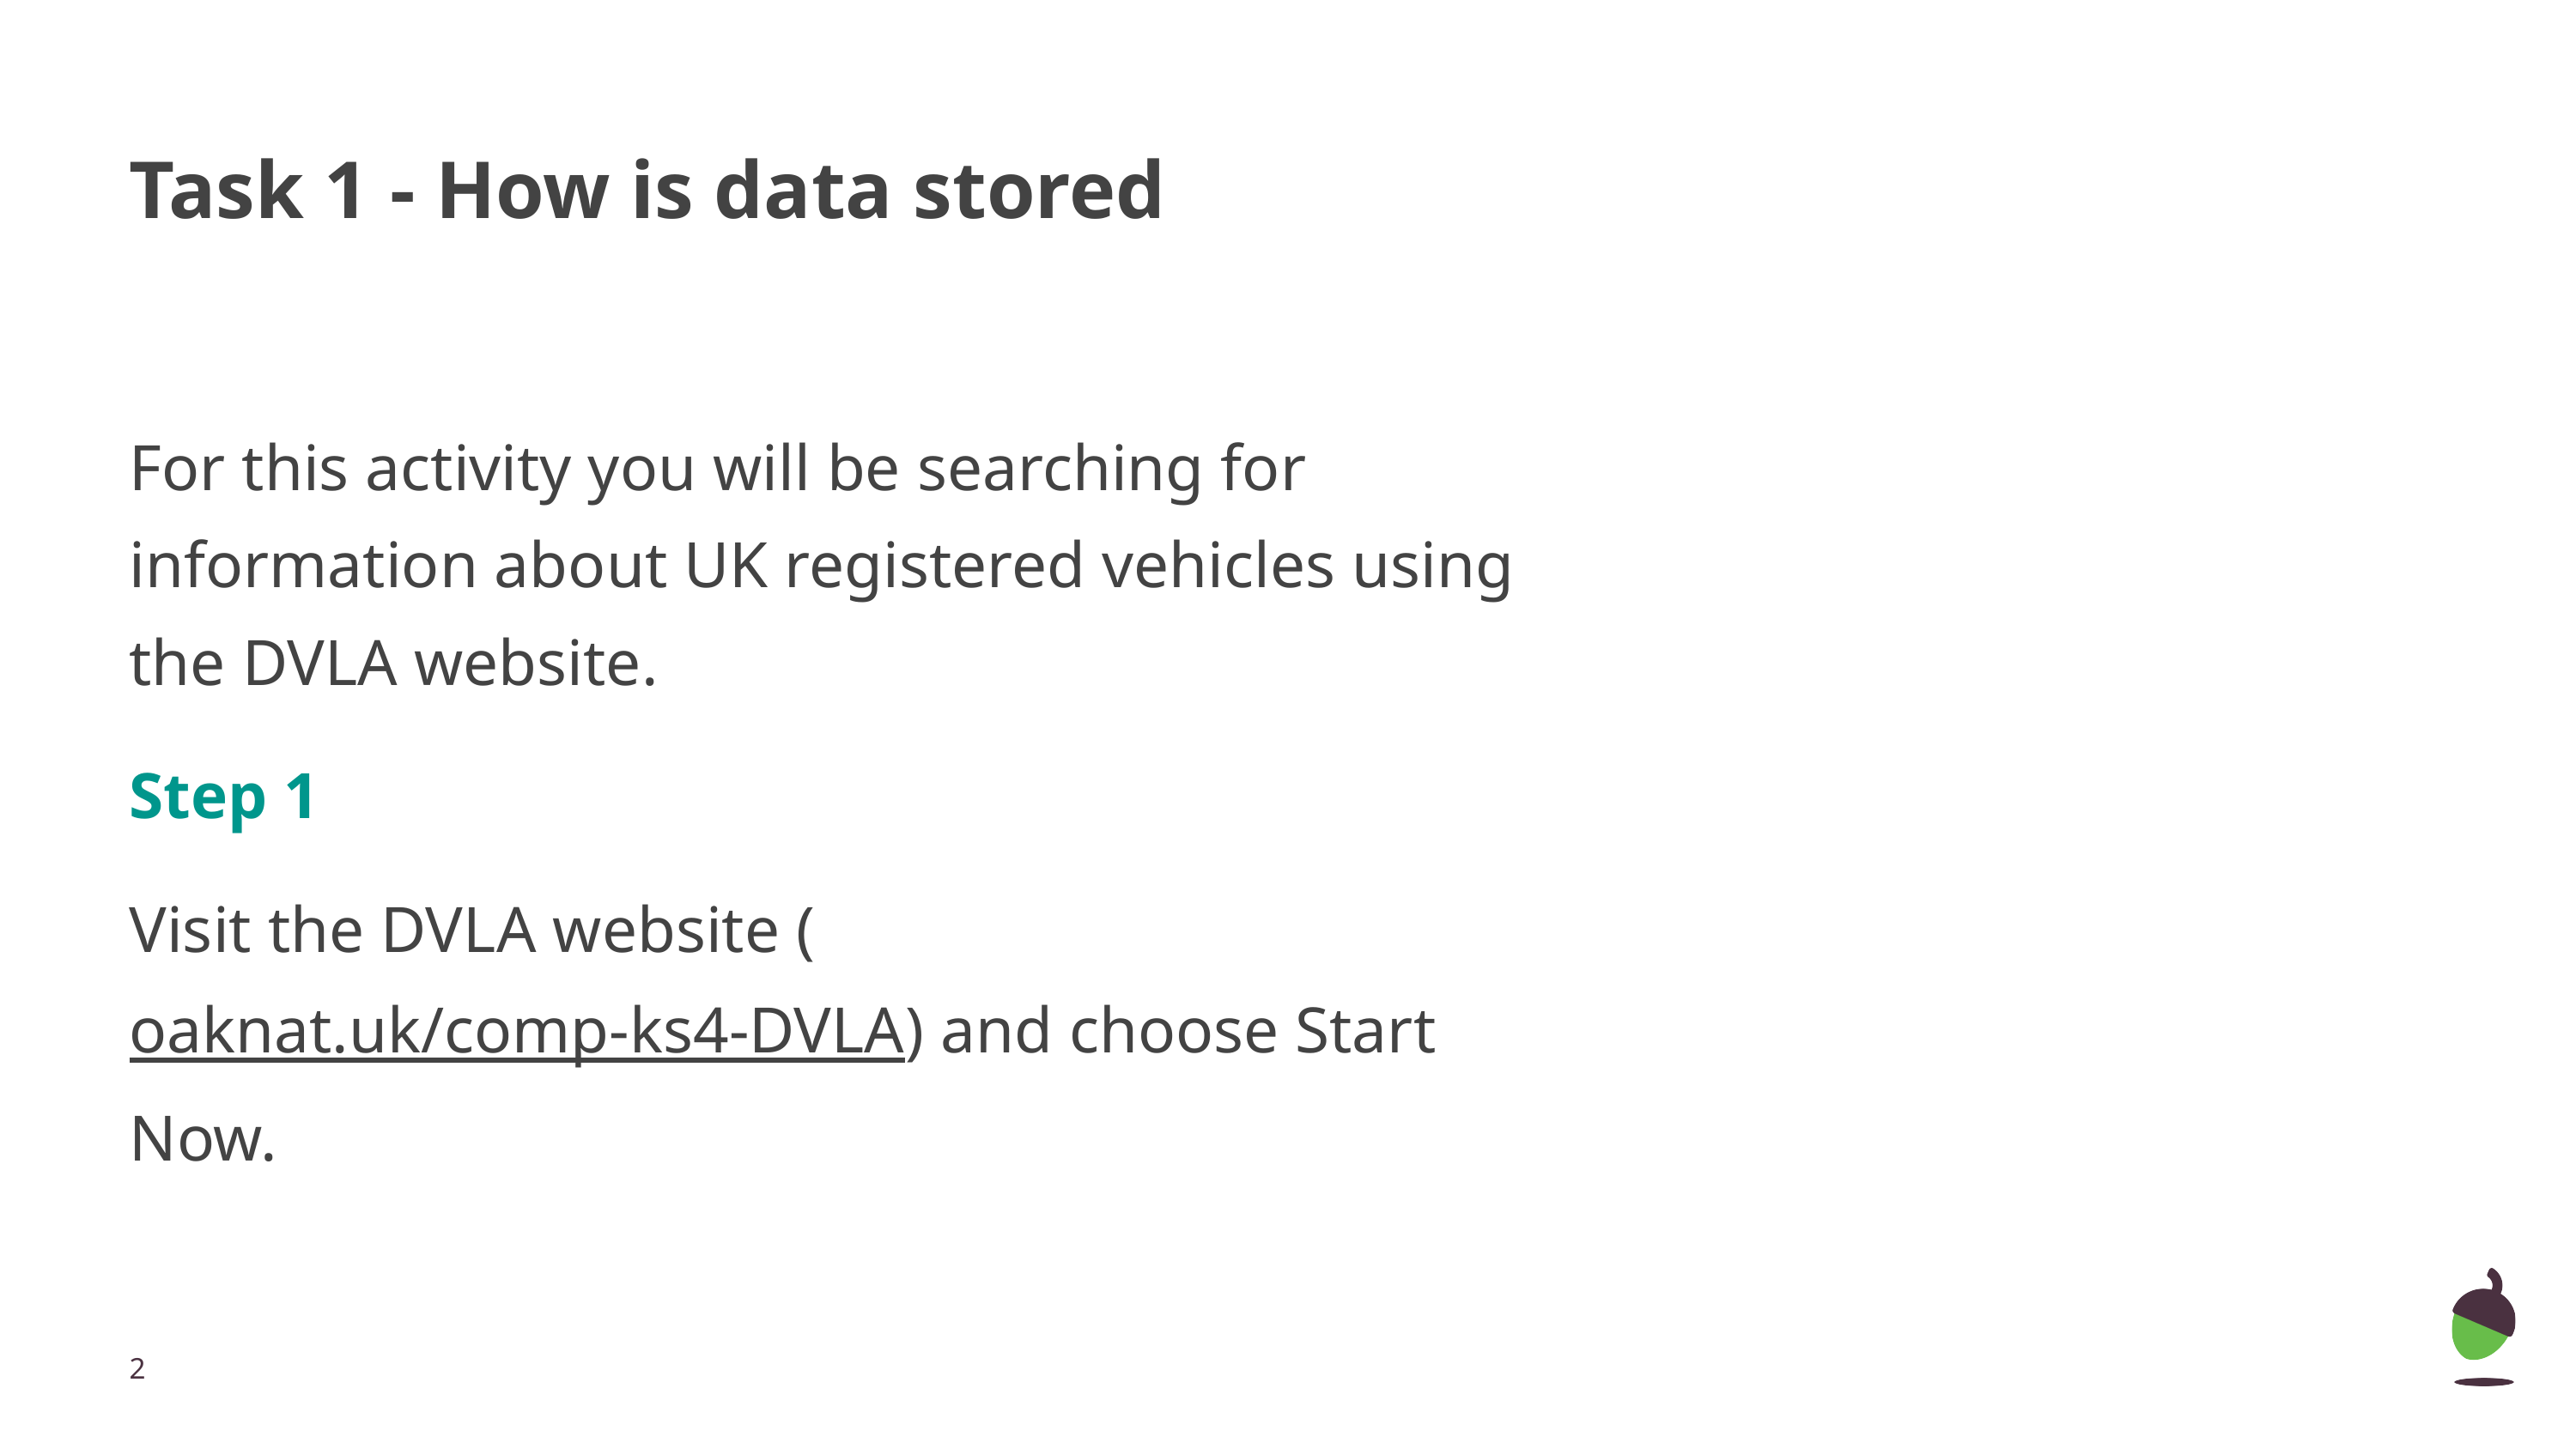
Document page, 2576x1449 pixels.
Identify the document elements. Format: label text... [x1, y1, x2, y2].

title Task 1 - How is data stored [129, 124, 1542, 355]
picture [2451, 1268, 2516, 1386]
list For this activity you will be searching for information about UK registered vehicles using the DVLA website. Step 1 Visit the DVLA website (oaknat.uk/comp-ks4-DVLA) and choose Start Now. [129, 404, 1566, 1245]
slide_number ‹#› [129, 1349, 332, 1401]
